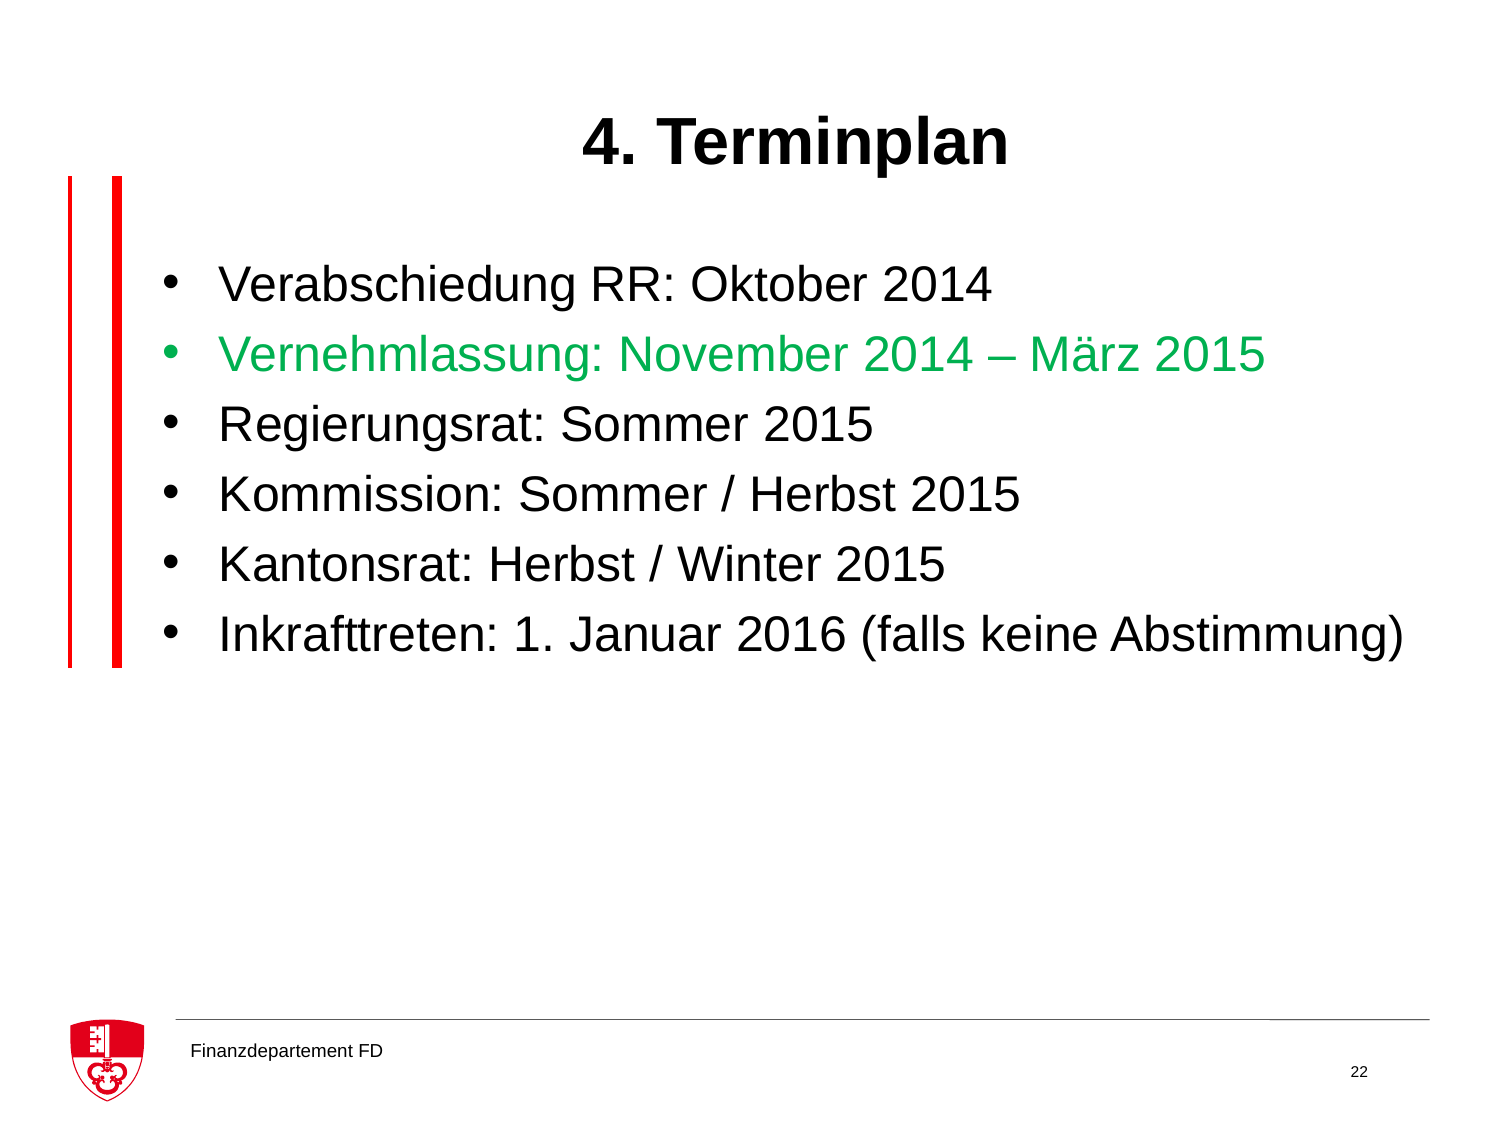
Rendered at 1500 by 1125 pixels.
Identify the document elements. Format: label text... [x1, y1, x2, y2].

title 4. Terminplan [171, 90, 1423, 220]
slide_number 22 [1335, 1054, 1425, 1091]
list Verabschiedung RR: Oktober 2014 Vernehmlassung: November 2014 – März 2015 Regierungsrat: Sommer 2015 Kommission: Sommer / Herbst 2015 Kantonsrat: Herbst / Winter 2015 Inkrafttreten: 1. Januar 2016 (falls keine Abstimmung) [147, 243, 1443, 1005]
